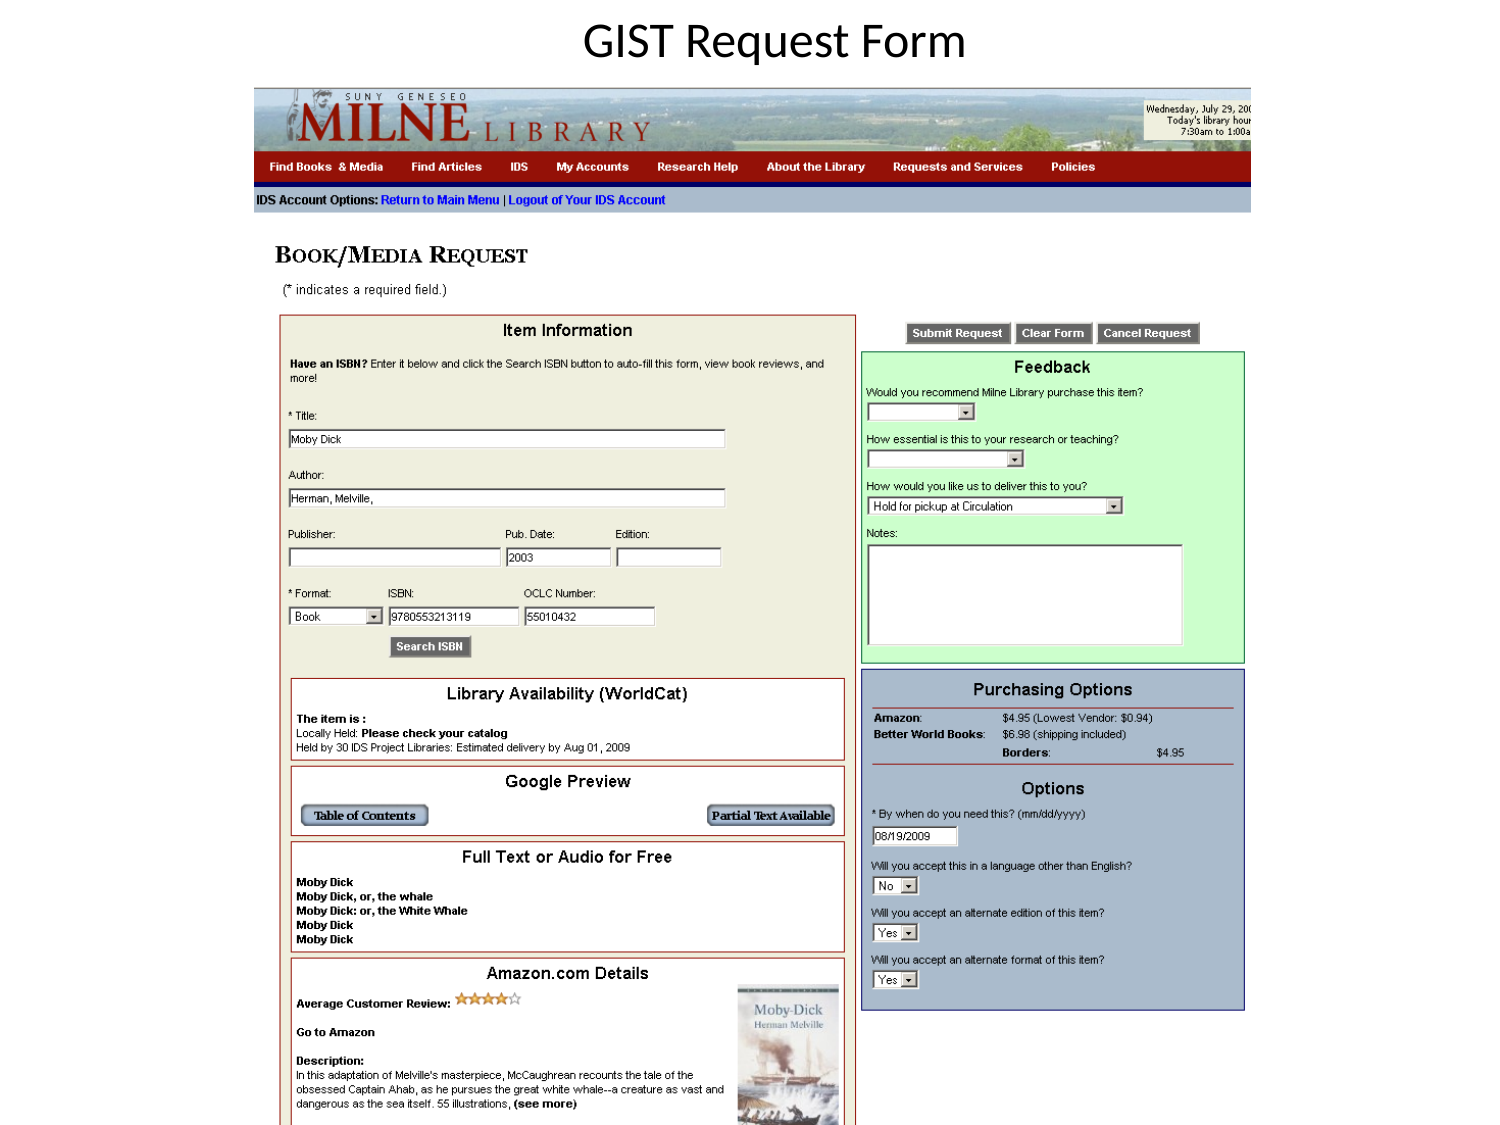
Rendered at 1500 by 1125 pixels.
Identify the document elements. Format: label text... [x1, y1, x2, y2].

picture [254, 87, 1252, 1125]
title GIST Request Form [137, 0, 1413, 75]
